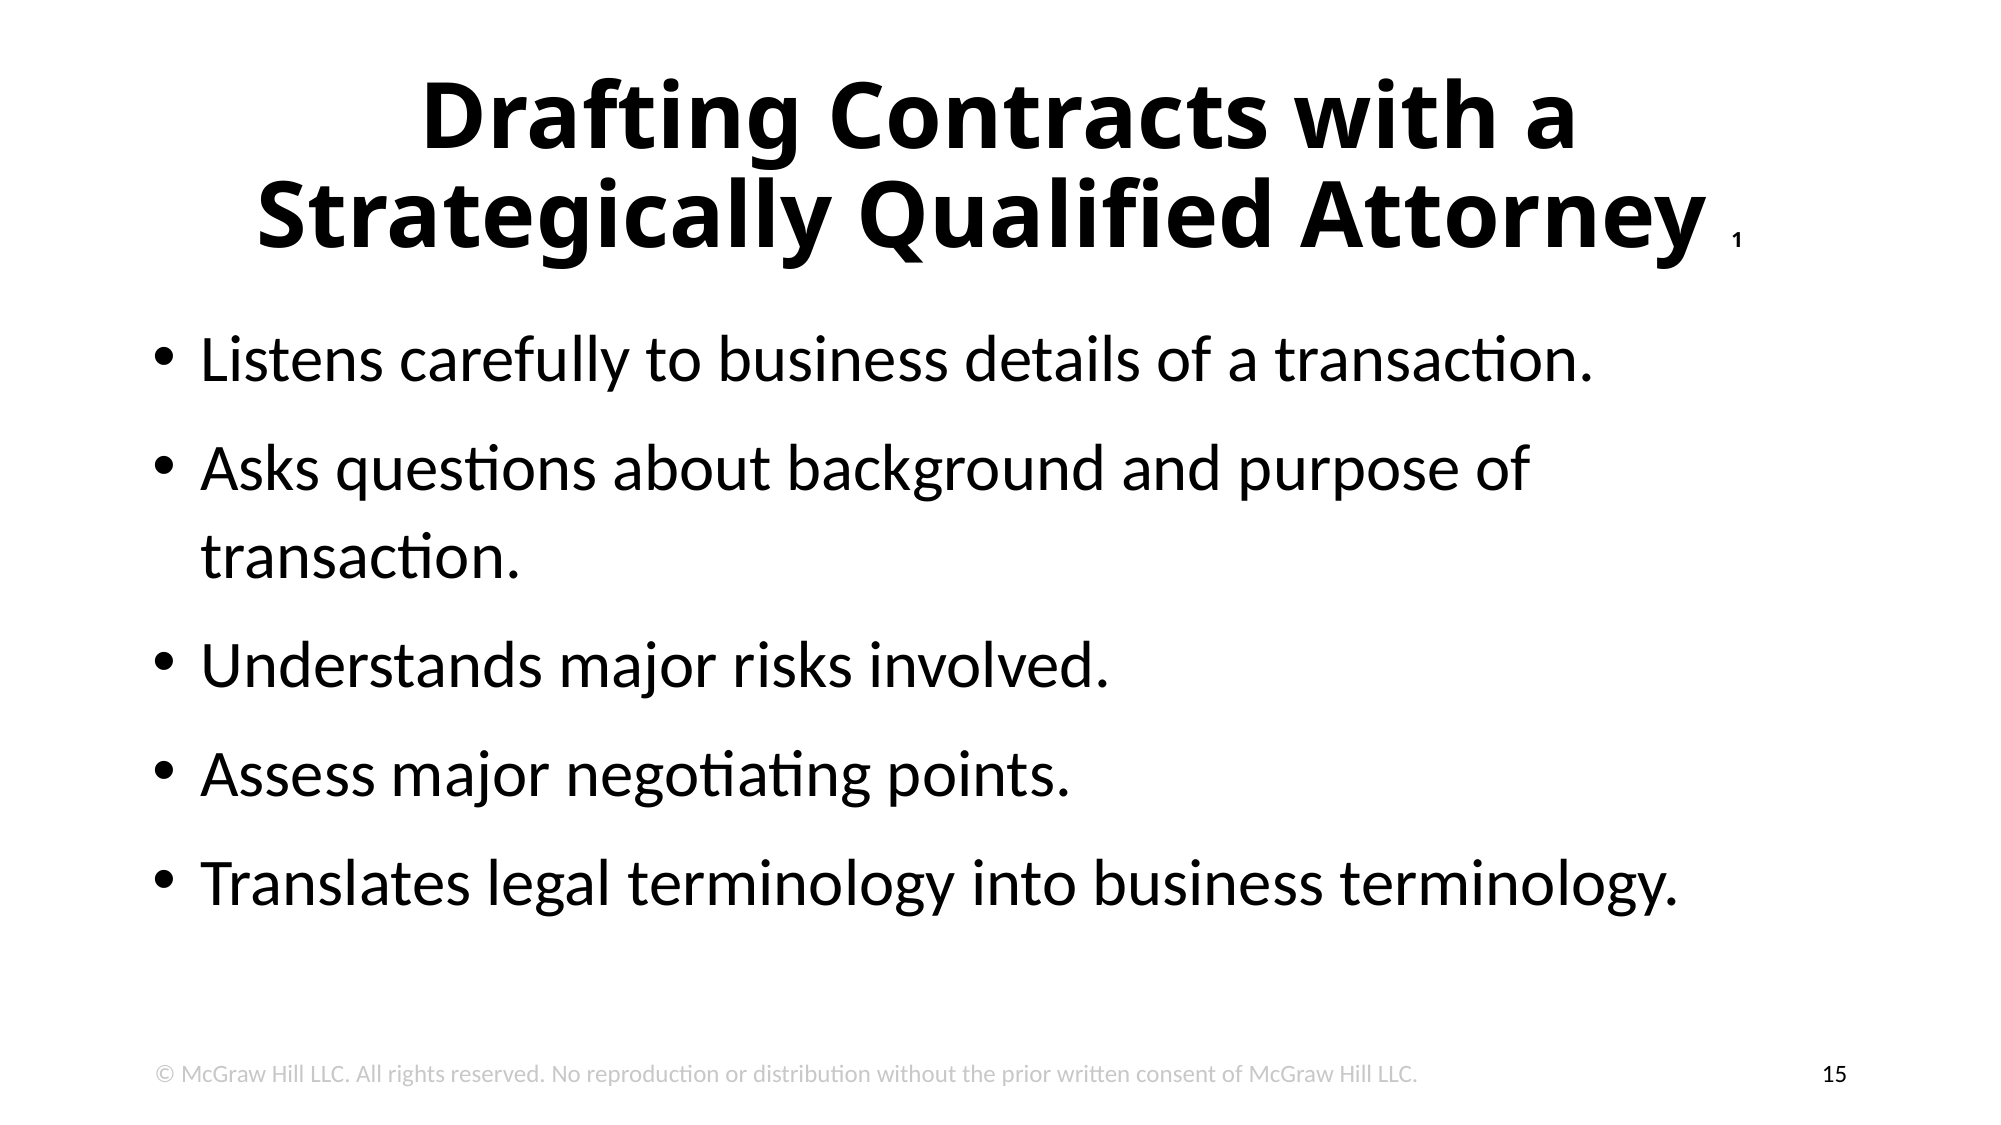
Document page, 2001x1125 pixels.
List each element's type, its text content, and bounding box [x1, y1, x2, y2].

title Drafting Contracts with a Strategically Qualified Attorney 1 [137, 59, 1863, 278]
list Listens carefully to business details of a transaction. Asks questions about background and purpose of transaction. Understands major risks involved. Assess major negotiating points. Translates legal terminology into business terminology. [137, 299, 1863, 1014]
footer © McGraw Hill LLC. All rights reserved. No reproduction or distribution without the prior written consent of McGraw Hill LLC. [139, 1042, 1487, 1103]
slide_number 15 [1535, 1042, 1863, 1103]
